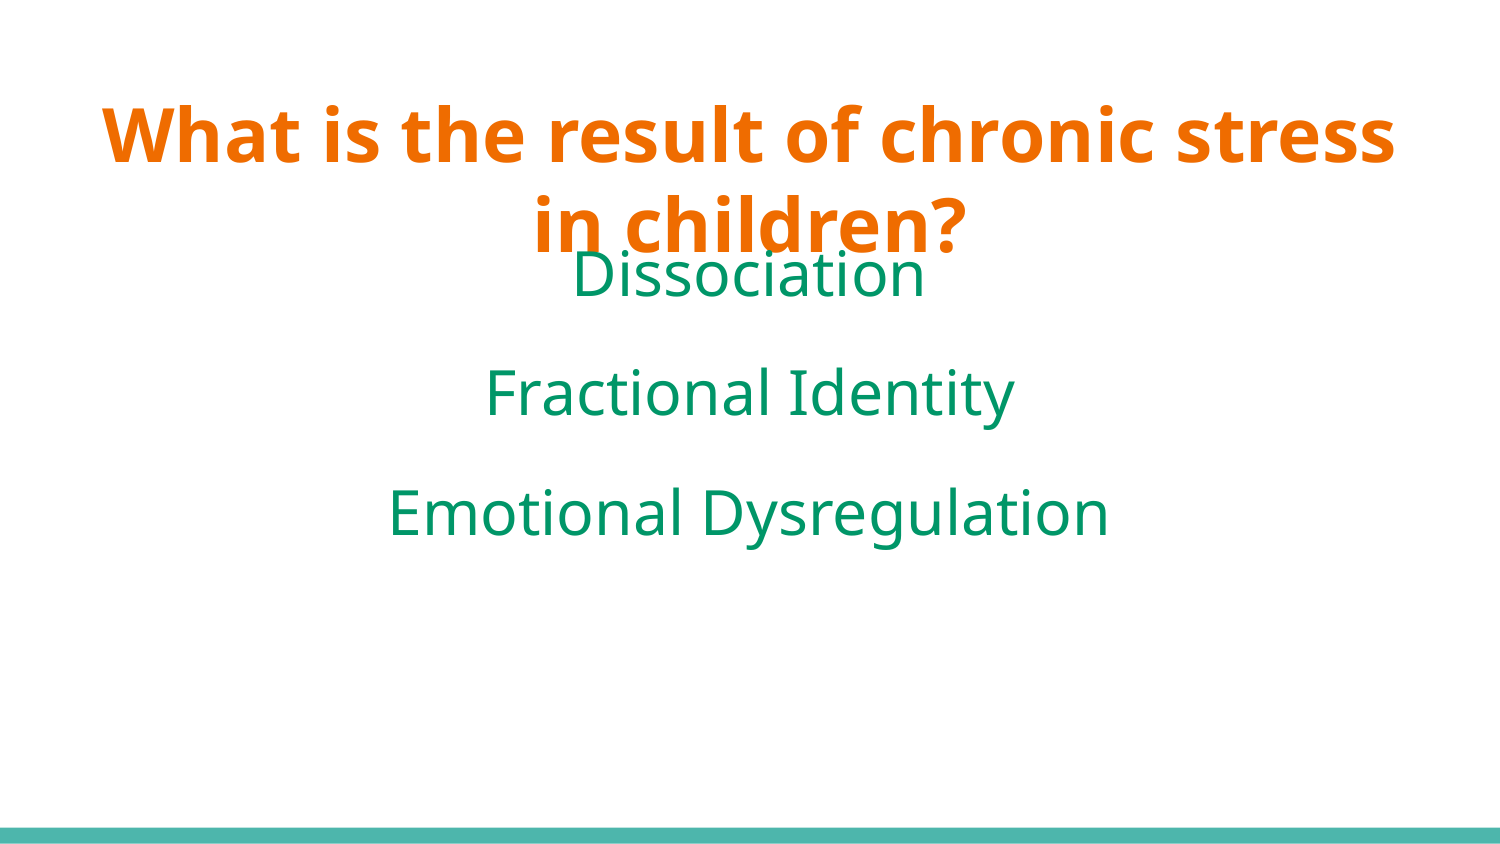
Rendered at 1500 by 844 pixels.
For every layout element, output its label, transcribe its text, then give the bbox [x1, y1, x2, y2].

list Dissociation Fractional Identity Emotional Dysregulation [51, 207, 1449, 750]
title What is the result of chronic stress in children? [51, 72, 1449, 189]
